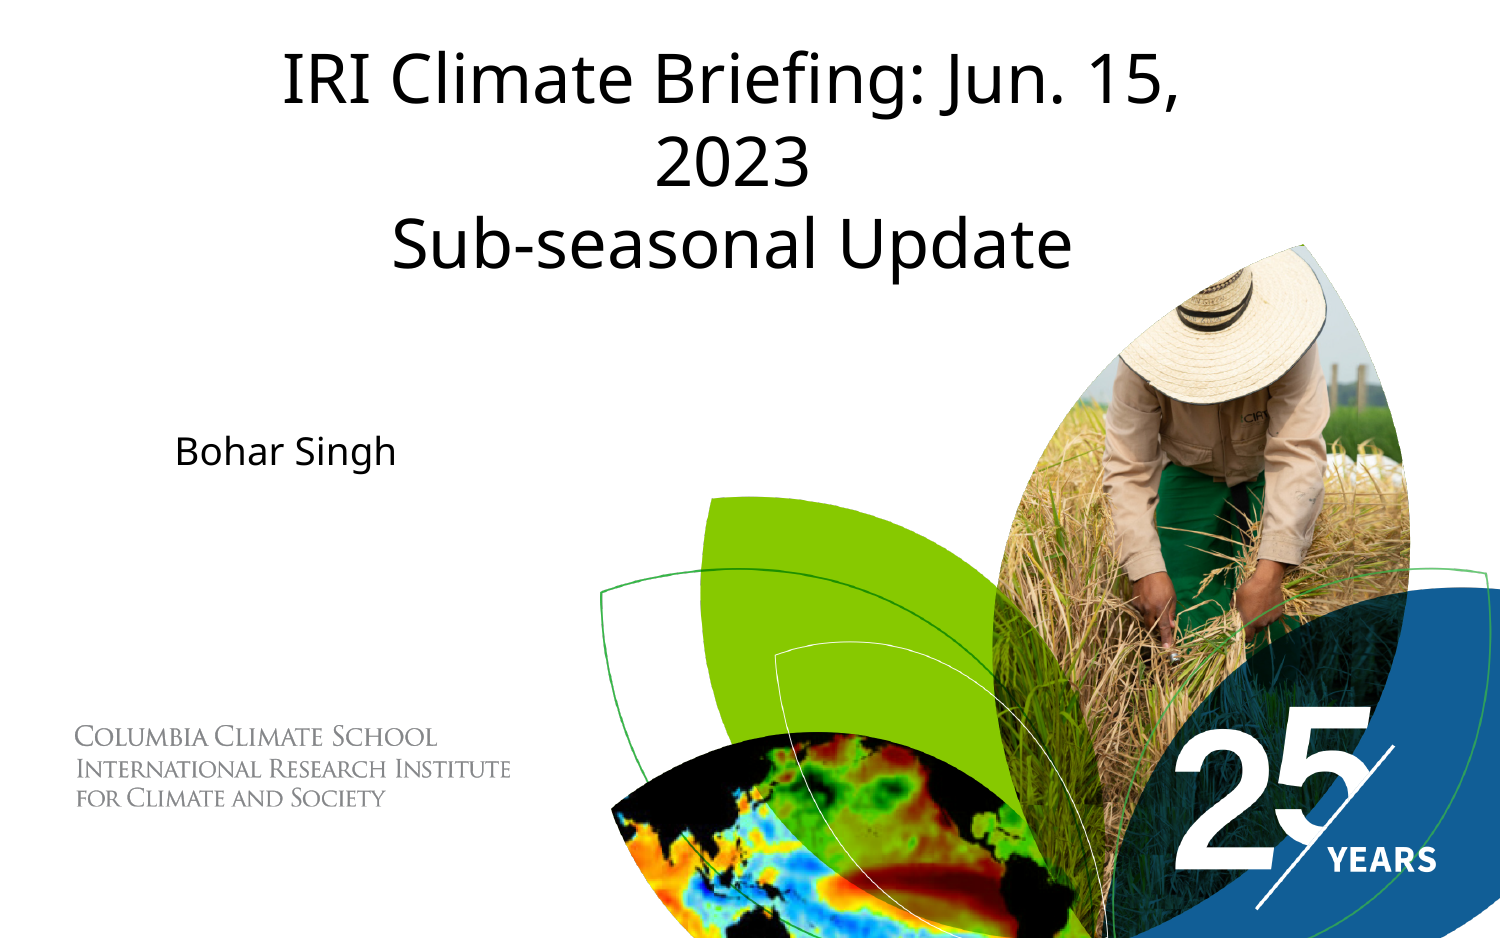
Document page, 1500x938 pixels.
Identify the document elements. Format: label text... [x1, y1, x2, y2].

title IRI Climate Briefing: Jun. 15, 2023 Sub-seasonal Update [181, 186, 1285, 295]
picture [580, 244, 1500, 938]
subtitle Bohar Singh [159, 419, 426, 483]
picture [74, 725, 510, 807]
